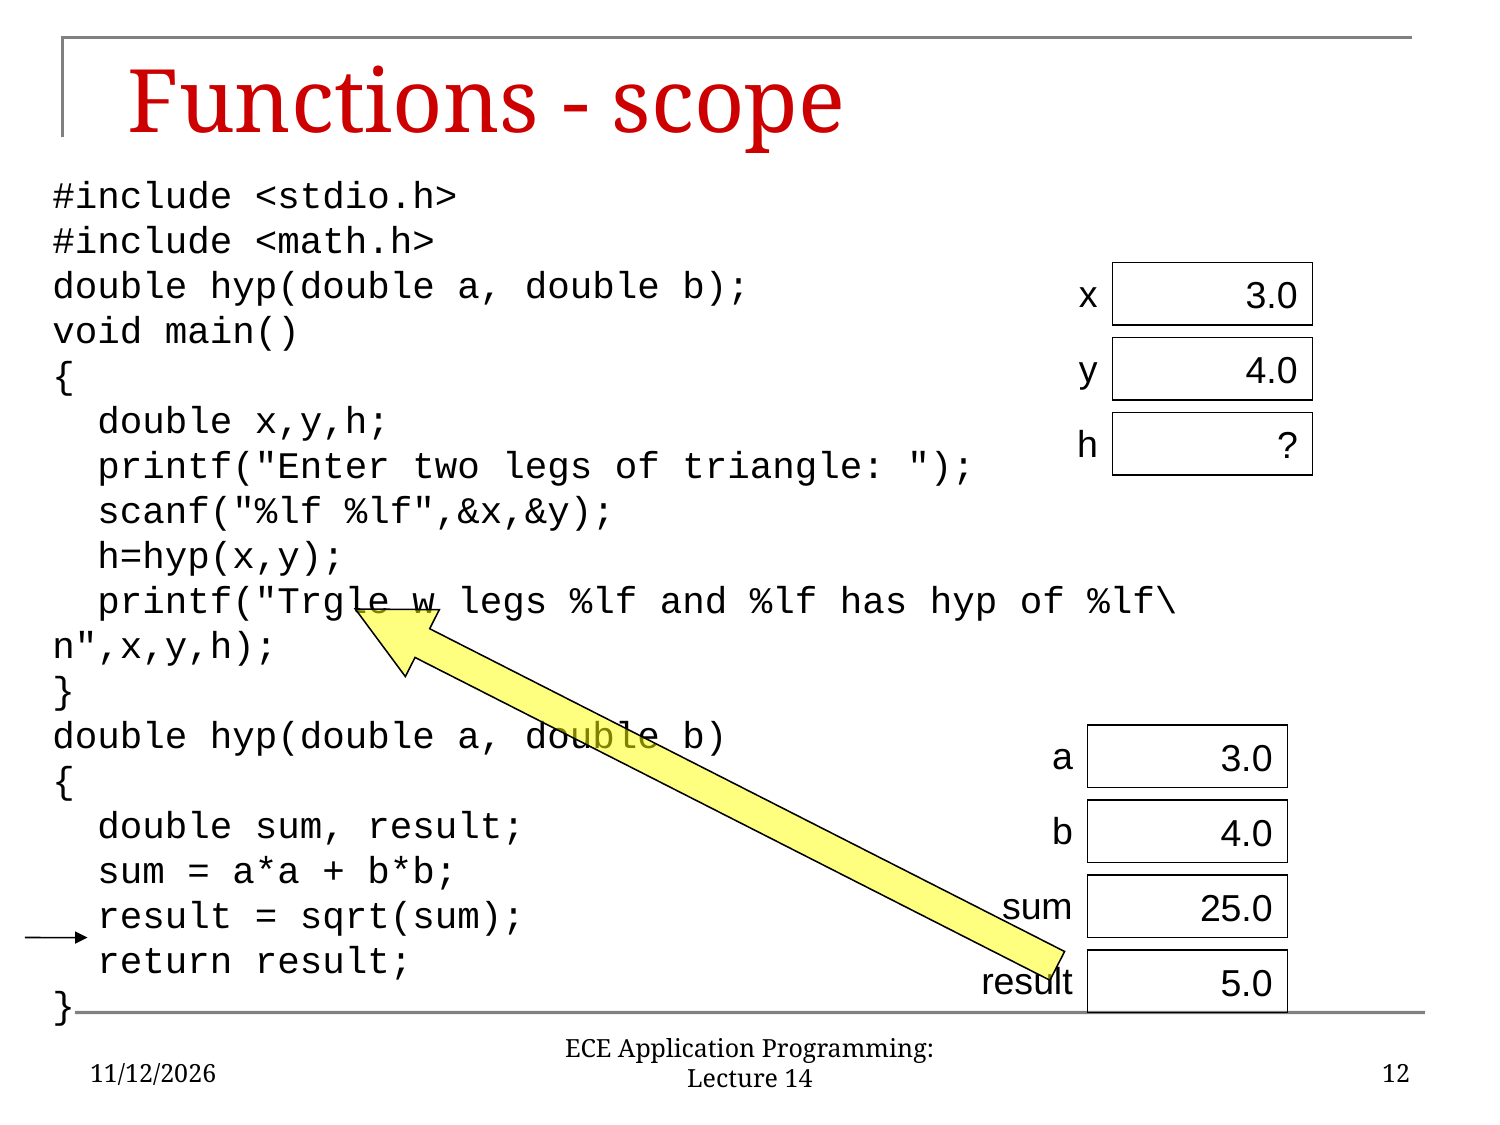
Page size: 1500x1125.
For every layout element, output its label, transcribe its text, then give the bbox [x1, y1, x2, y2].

text_box 4.0 [1112, 337, 1313, 400]
text_box h [1049, 412, 1112, 473]
text_box 4.0 [1087, 799, 1288, 863]
title Functions - scope [112, 37, 1388, 150]
text_box 25.0 [1087, 874, 1288, 938]
text_box #include <stdio.h> #include <math.h> double hyp(double a, double b); void main() { double x,y,h; printf("Enter two legs of triangle: "); scanf("%lf %lf",&x,&y); h=hyp(x,y); printf("Trgle w legs %lf and %lf has hyp of %lf\n",x,y,h); } double hyp(double a, double b) { double sum, result; sum = a*a + b*b; result = sqrt(sum); return result; } [37, 163, 1413, 1078]
text_box 3.0 [1112, 262, 1313, 325]
text_box 3.0 [1087, 724, 1288, 788]
text_box b [1024, 799, 1087, 860]
text_box result [924, 949, 1087, 1010]
text_box sum [924, 874, 1087, 935]
footer ECE Application Programming: Lecture 14 [512, 1024, 988, 1101]
text_box [355, 608, 1065, 981]
text_box [24, 931, 88, 944]
text_box a [1024, 724, 1087, 785]
text_box 5.0 [1087, 949, 1288, 1013]
text_box ? [1112, 412, 1313, 475]
slide_number 12 [1074, 1023, 1426, 1100]
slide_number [74, 1023, 426, 1100]
text_box y [1049, 337, 1112, 398]
text_box x [1049, 262, 1112, 323]
